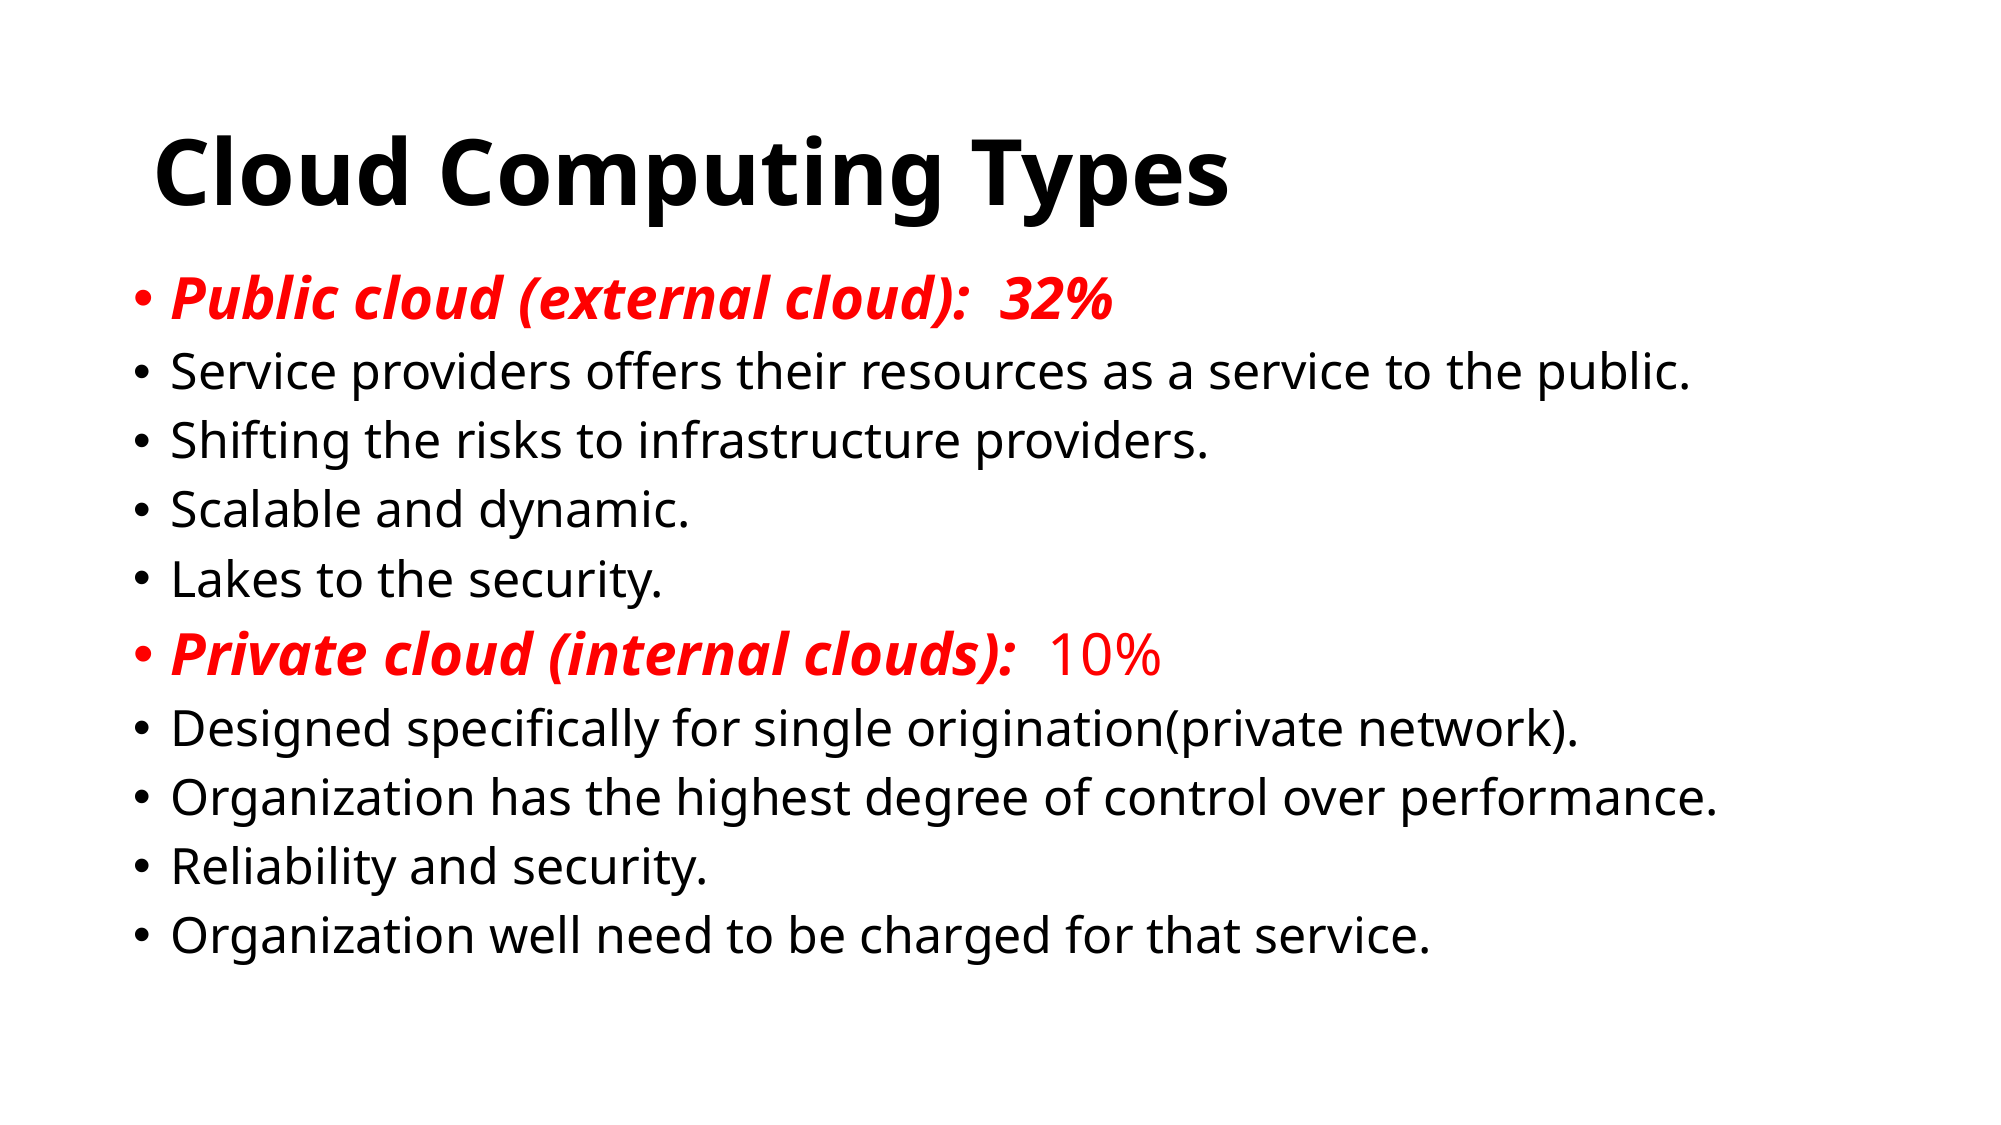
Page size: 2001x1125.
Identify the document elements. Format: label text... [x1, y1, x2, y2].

list Public cloud (external cloud): 32% Service providers offers their resources as a service to the public. Shifting the risks to infrastructure providers. Scalable and dynamic. Lakes to the security. Private cloud (internal clouds): 10% Designed specifically for single origination(private network). Organization has the highest degree of control over performance. Reliability and security. Organization well need to be charged for that service. [118, 261, 1863, 1053]
title Cloud Computing Types [137, 59, 1863, 261]
